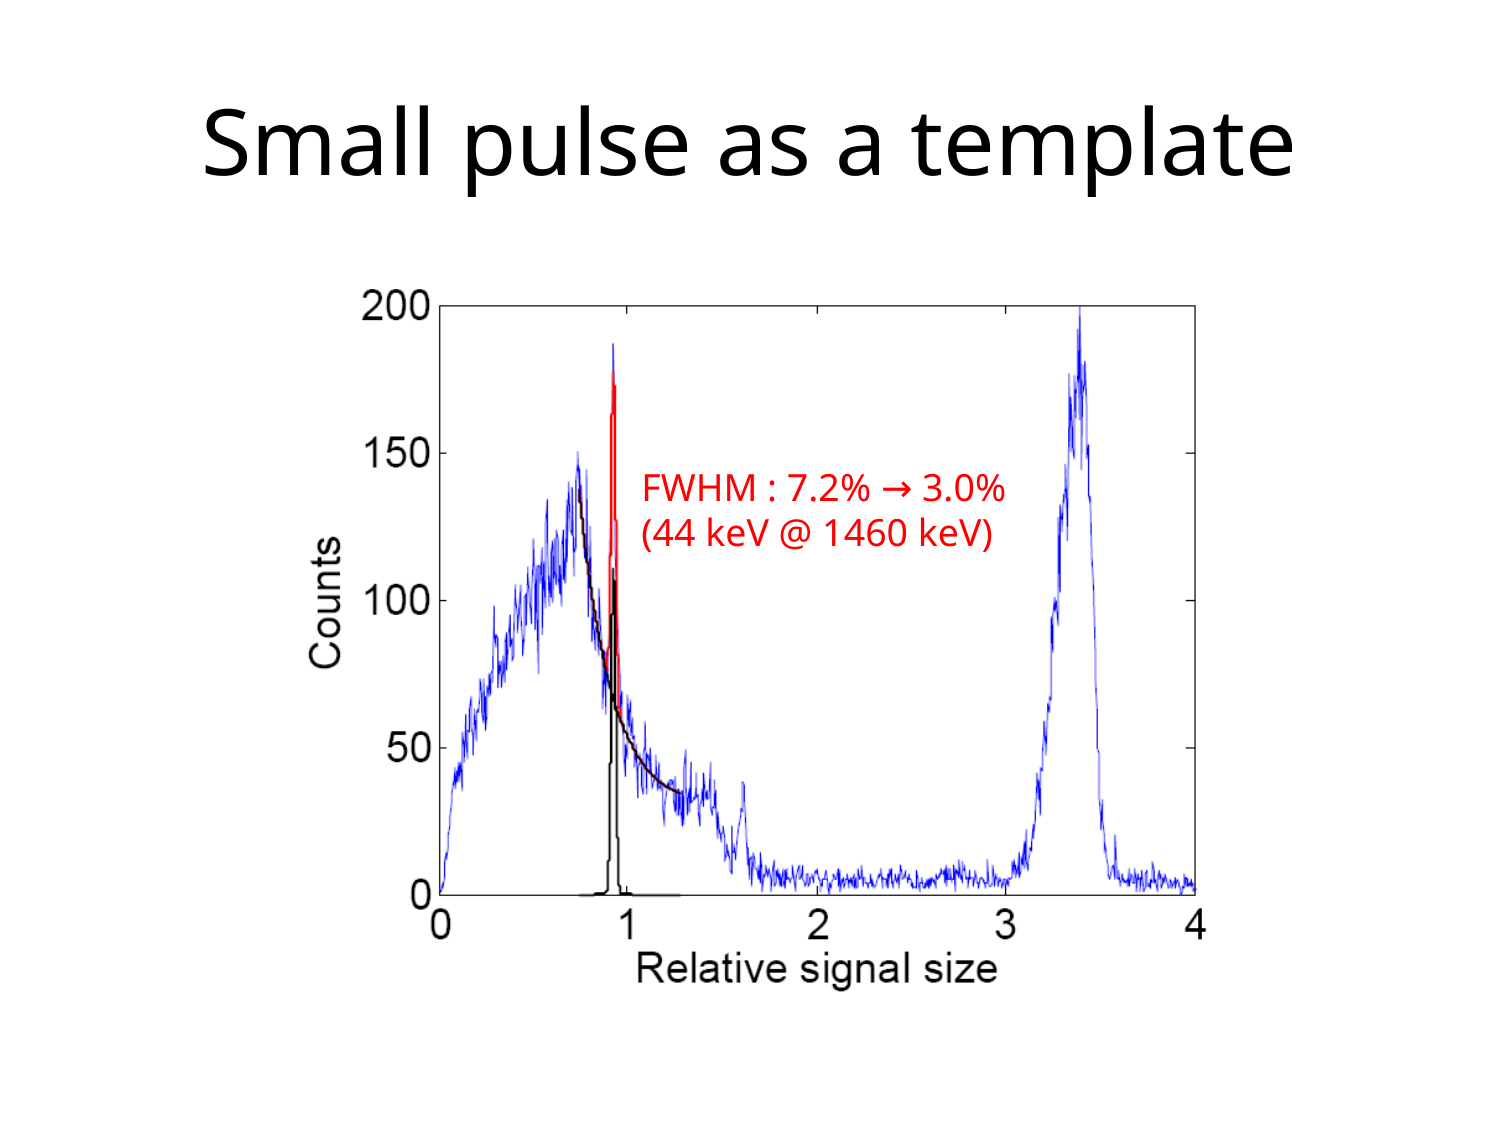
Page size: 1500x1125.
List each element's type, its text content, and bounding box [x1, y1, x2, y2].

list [272, 262, 1228, 1006]
title Small pulse as a template [75, 45, 1425, 233]
